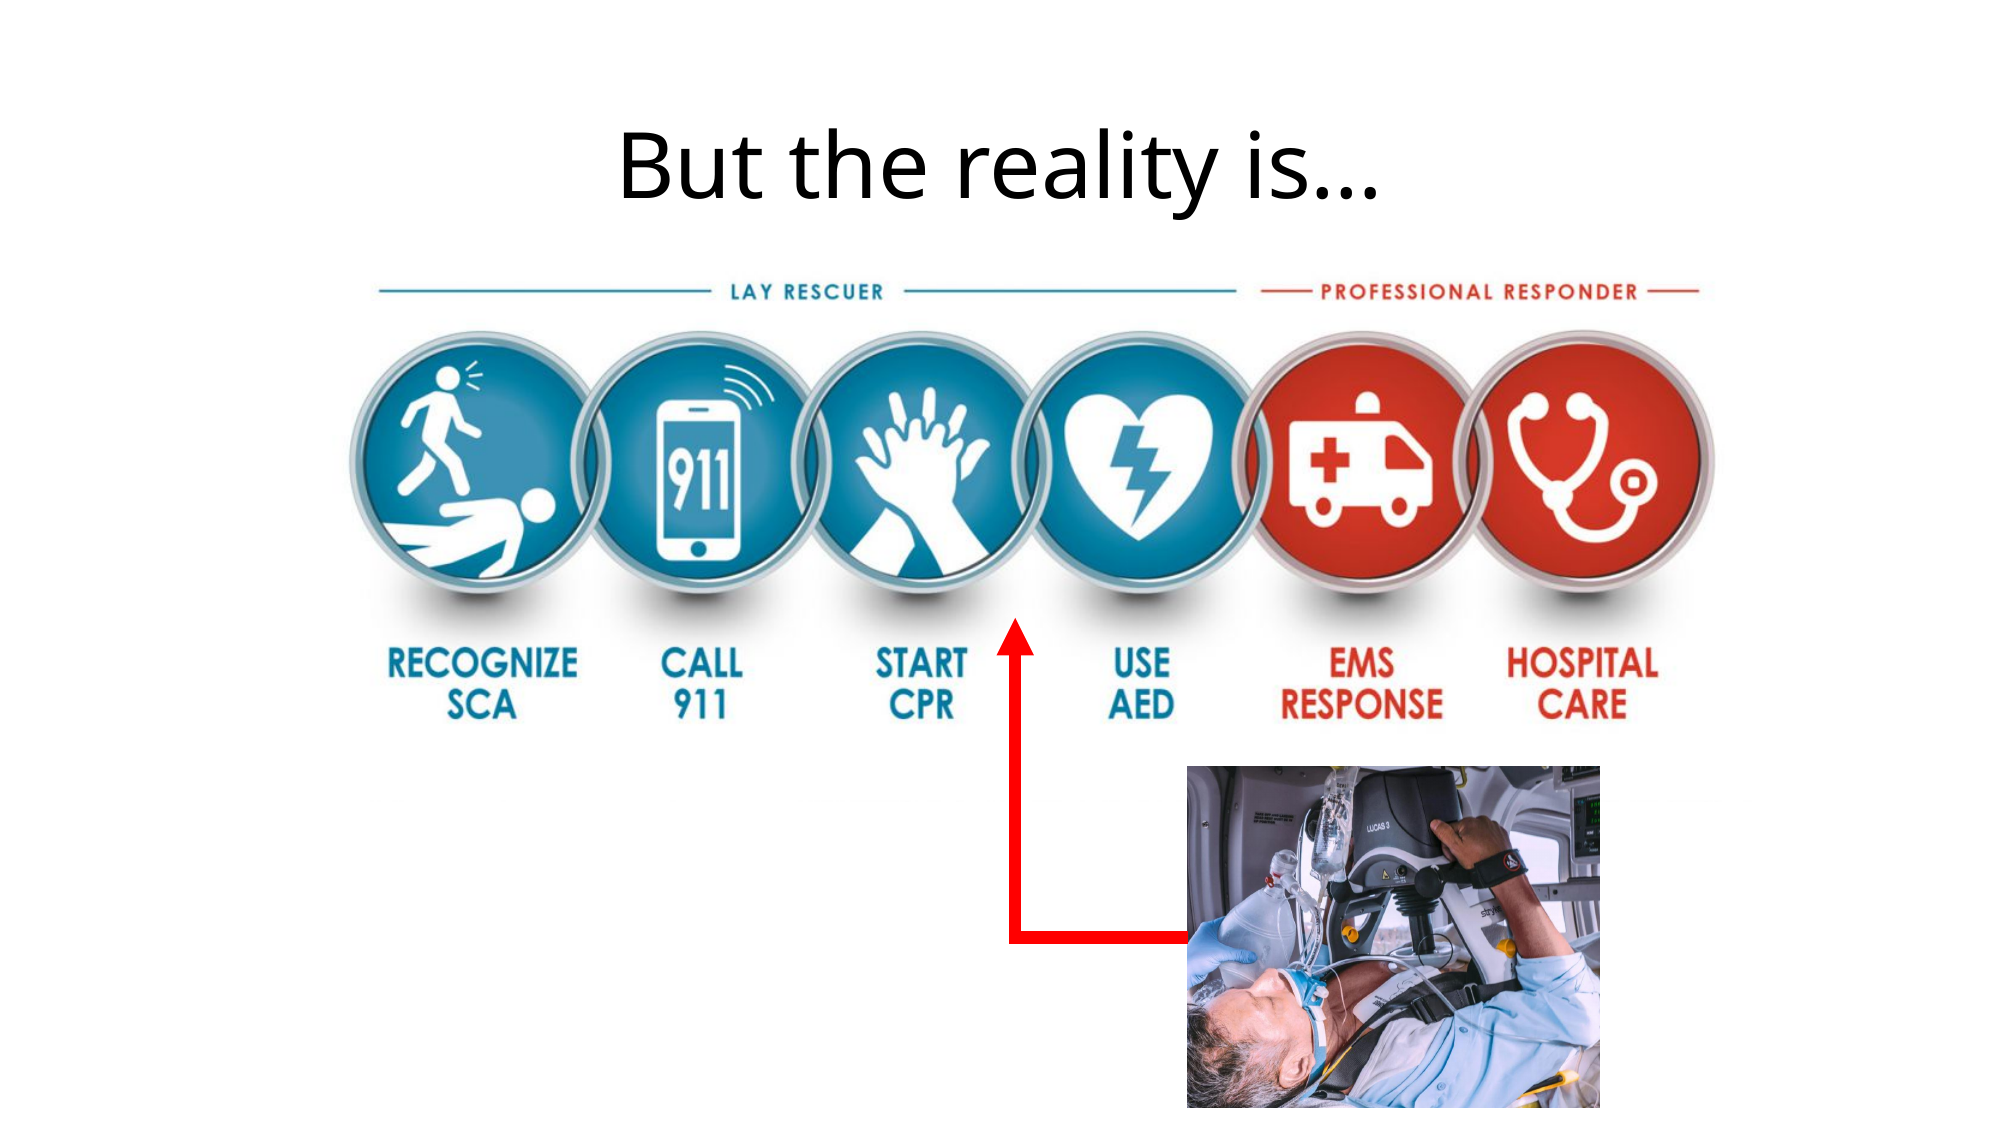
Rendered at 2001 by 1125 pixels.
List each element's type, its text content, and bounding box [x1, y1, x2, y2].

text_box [1015, 617, 1188, 938]
picture [313, 224, 1752, 1109]
title But the reality is… [137, 59, 1863, 278]
